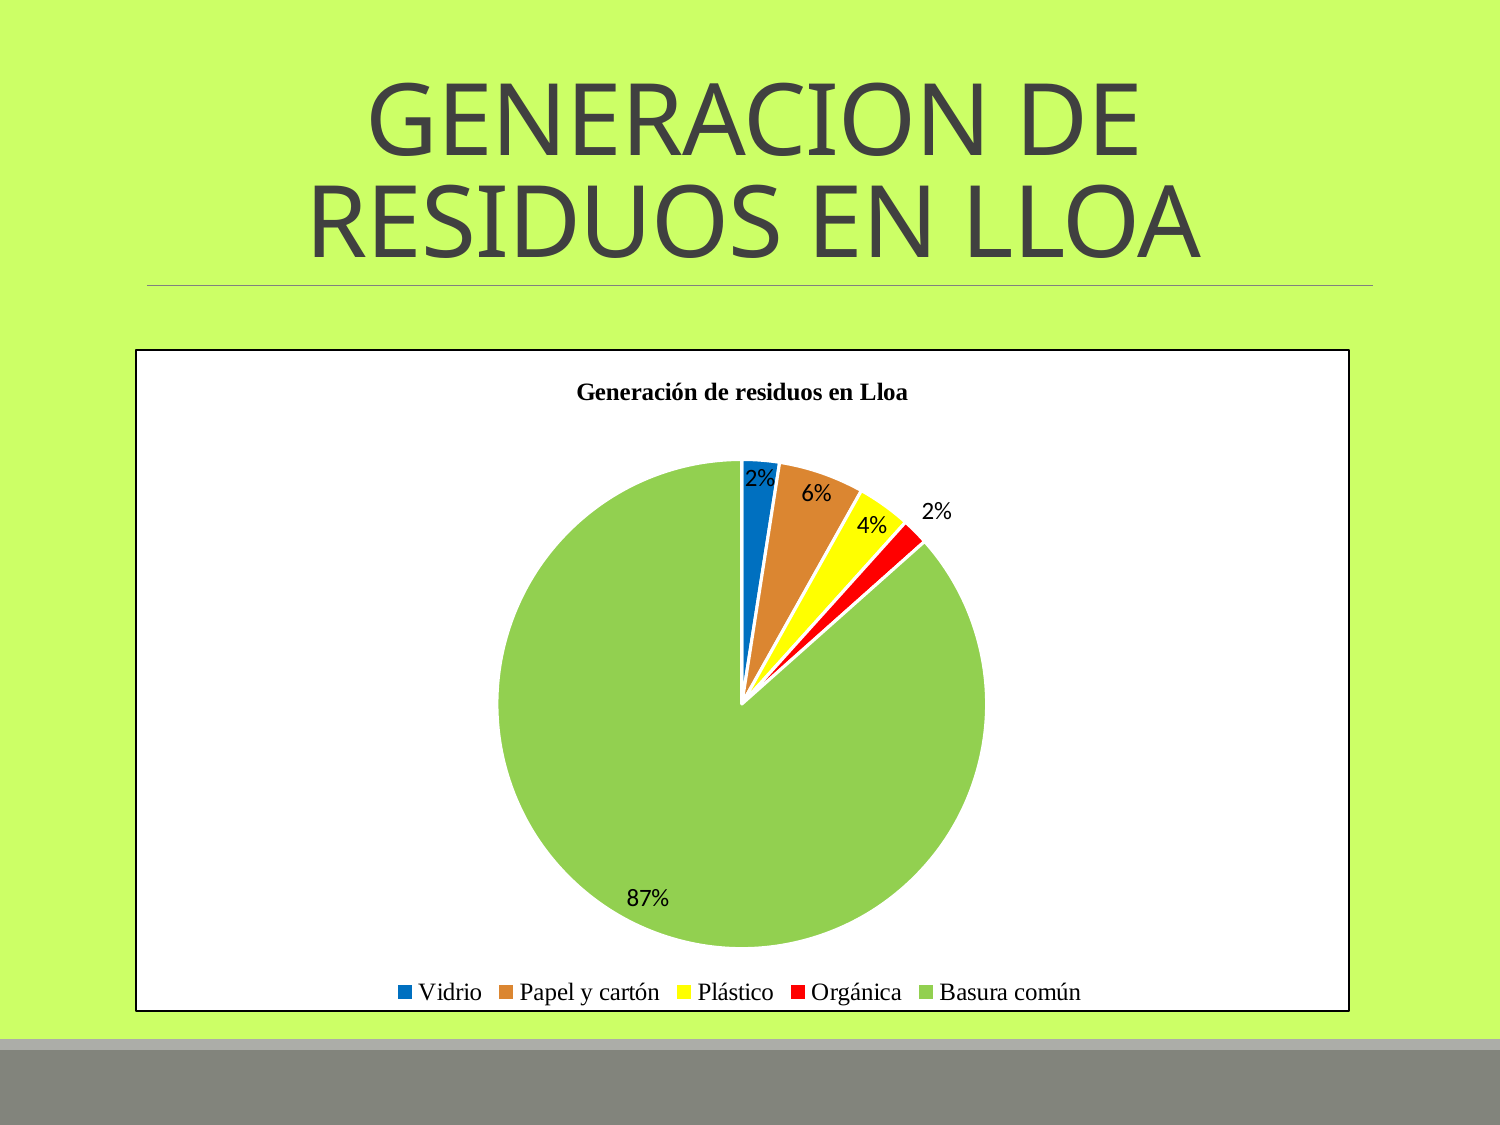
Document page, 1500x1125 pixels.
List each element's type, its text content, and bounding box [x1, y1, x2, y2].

chart [134, 348, 1351, 1013]
title GENERACION DE RESIDUOS EN LLOA [135, 47, 1373, 285]
